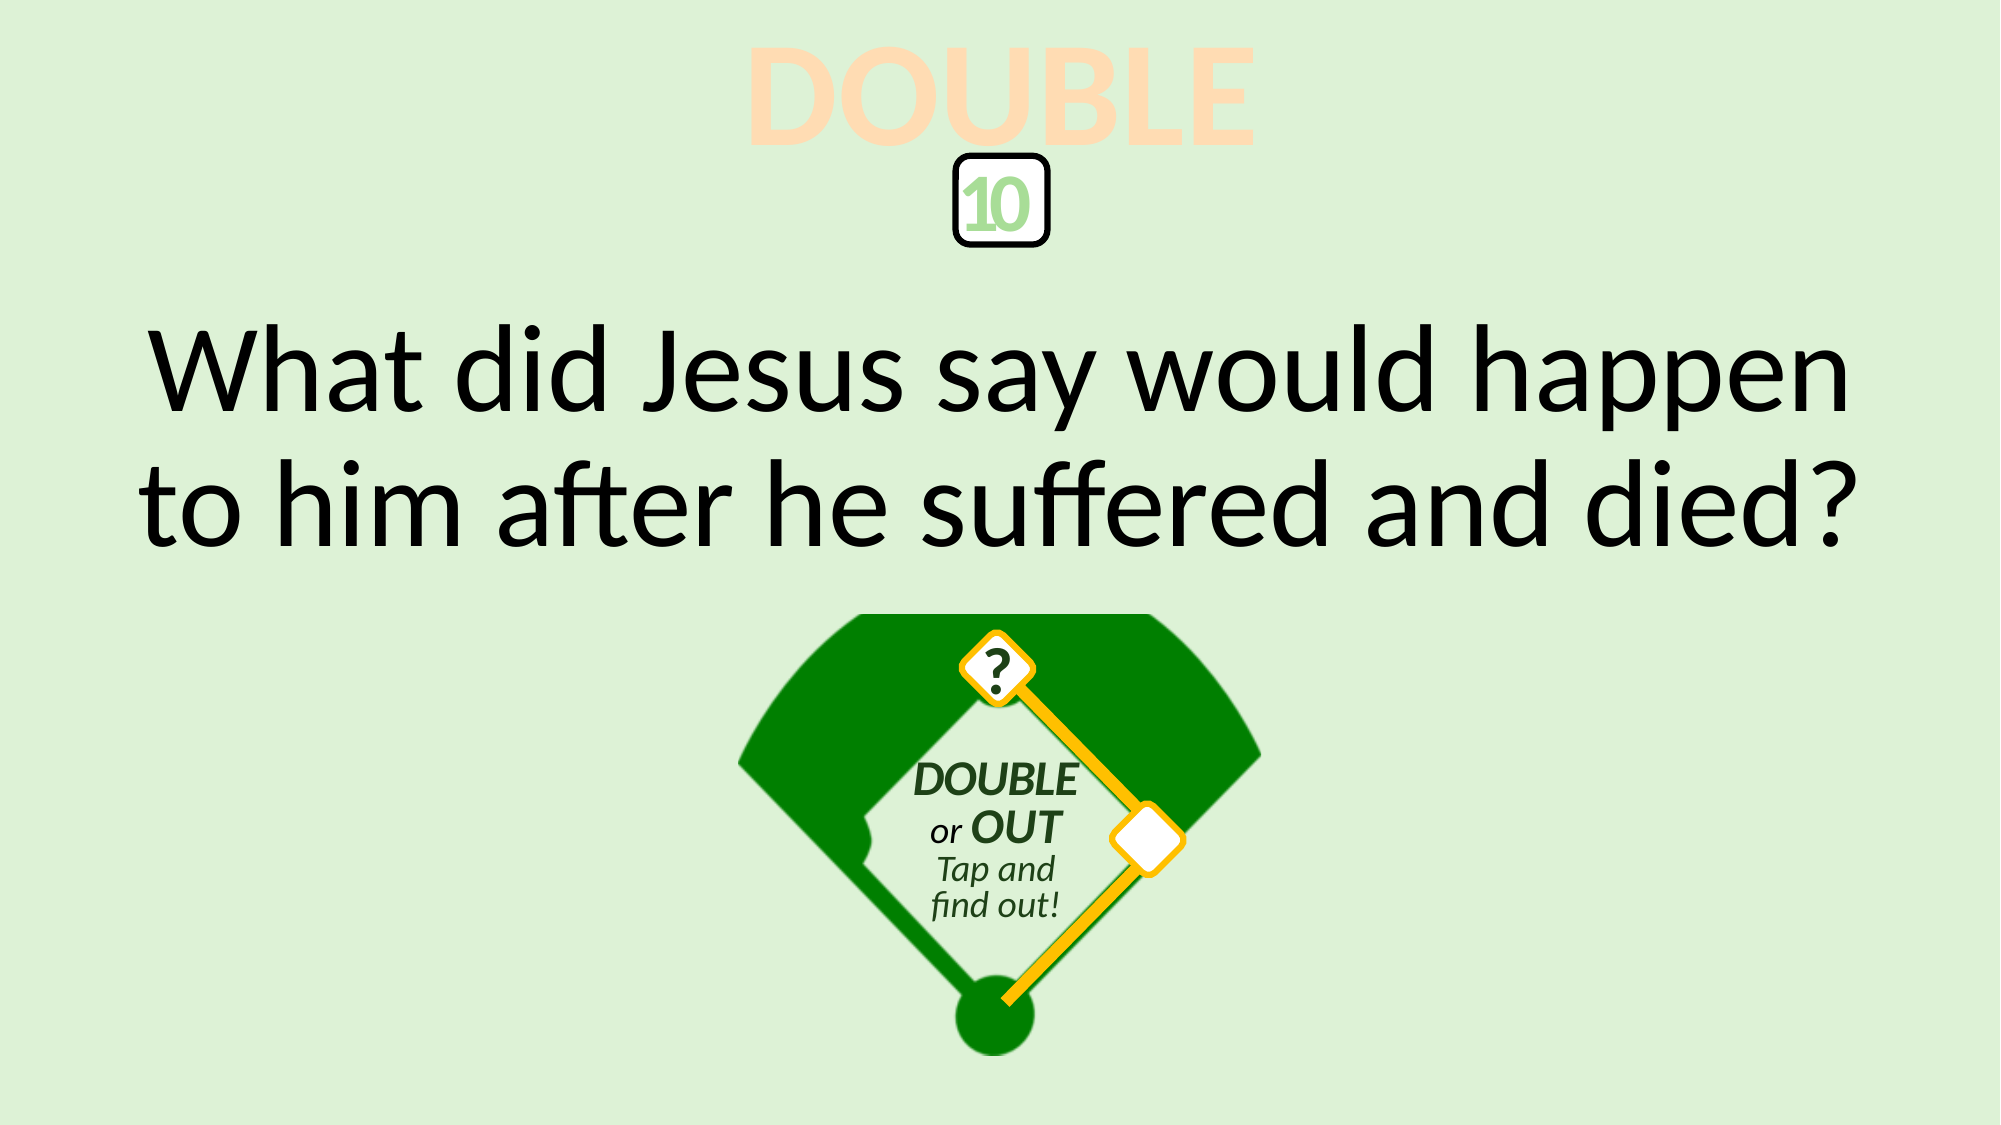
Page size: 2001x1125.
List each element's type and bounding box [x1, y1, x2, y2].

picture [737, 614, 1262, 1056]
text_box [1002, 671, 1142, 813]
text_box [0, 0, 2000, 1125]
text_box [1004, 861, 1144, 1003]
